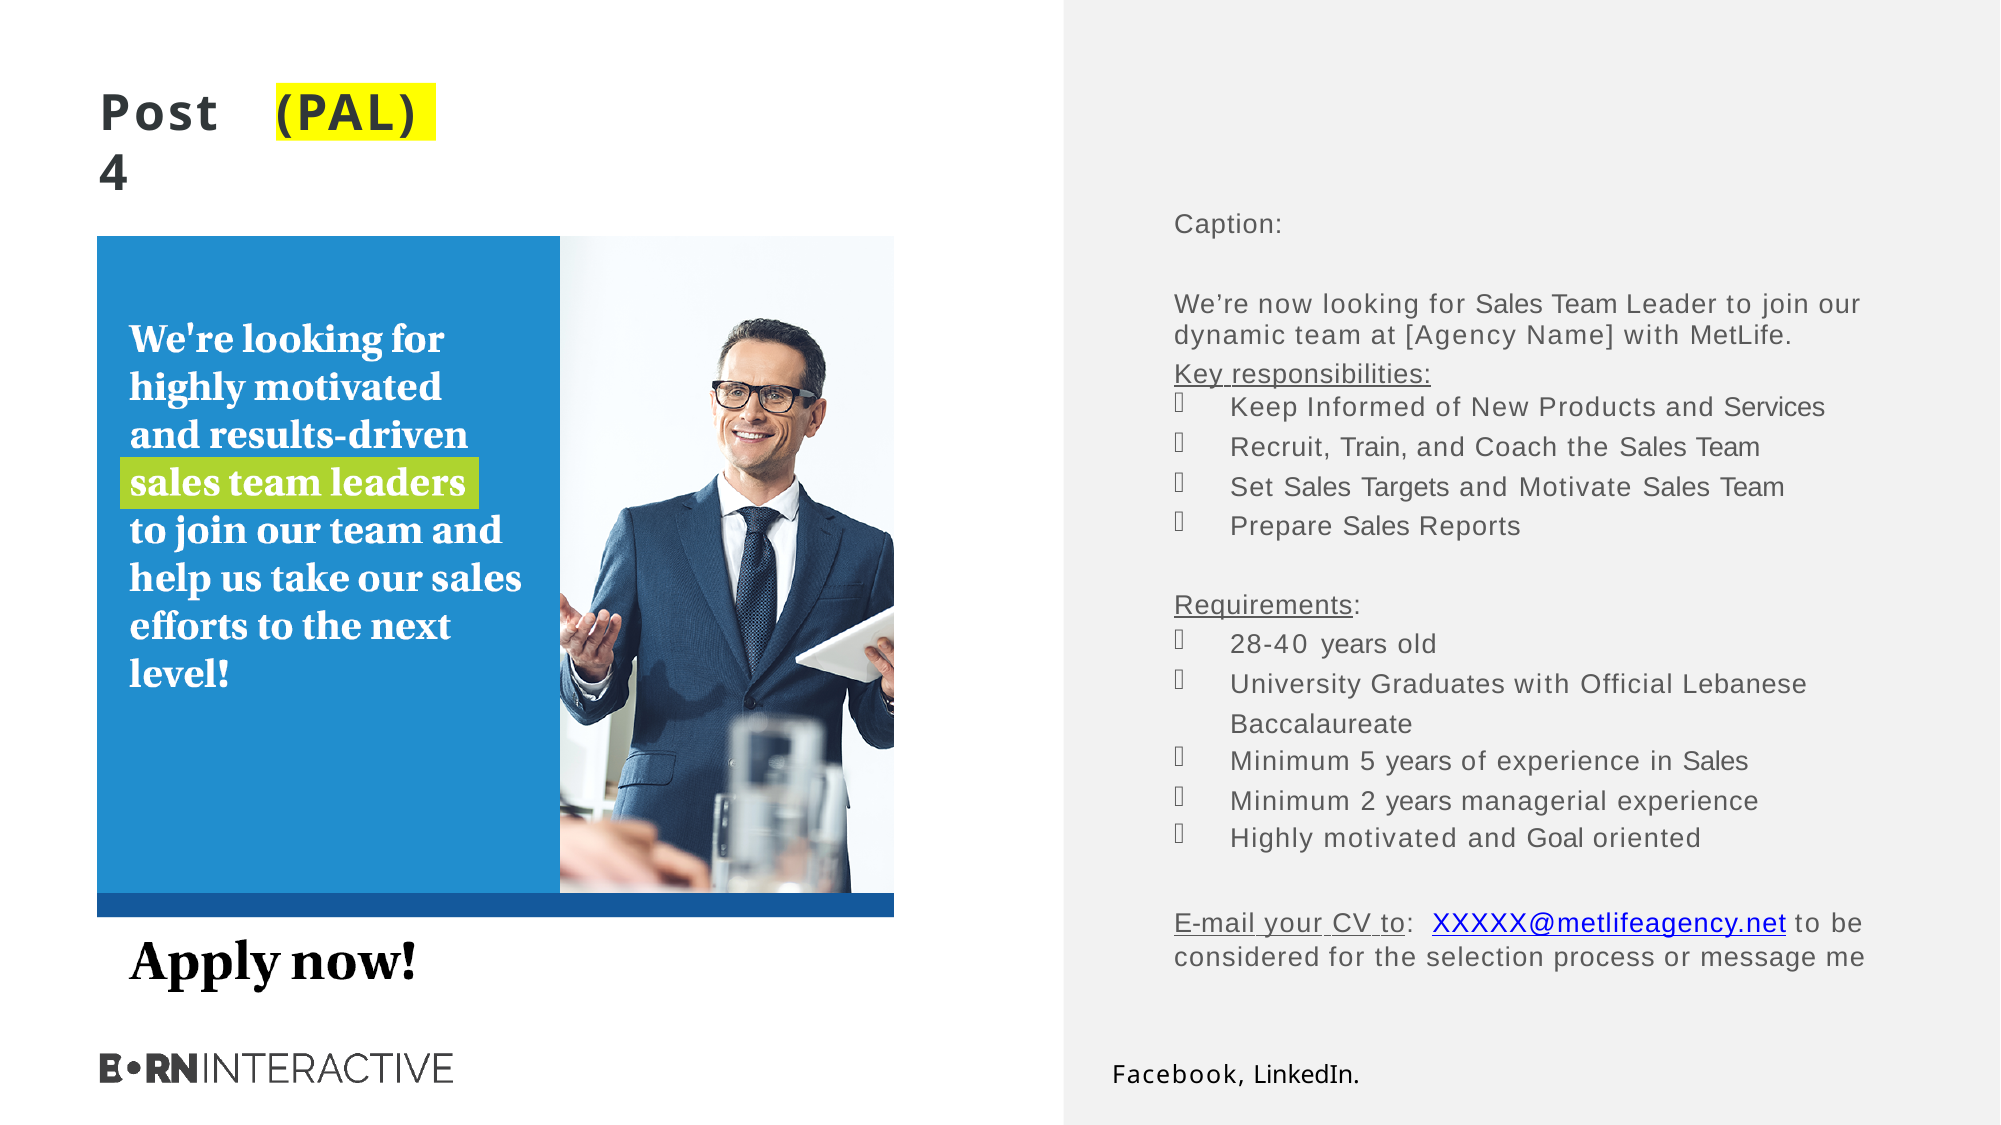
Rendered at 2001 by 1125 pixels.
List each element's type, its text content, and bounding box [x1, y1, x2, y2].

text_box (PAL) [276, 82, 436, 141]
list We’re now looking for Sales Team Leader to join our dynamic team at [Agency Name] with MetLife. Key responsibilities: Keep Informed of New Products and Services Recruit, Train, and Coach the Sales Team Set Sales Targets and Motivate Sales Team Prepare Sales Reports Requirements: 28-40 years old University Graduates with Official Lebanese Baccalaureate Minimum 5 years of experience in Sales Minimum 2 years managerial experience Highly motivated and Goal oriented E-mail your CV to: XXXXX@metlifeagency.net to be considered for the selection process or message me [1172, 283, 1878, 972]
title Post 4 [97, 78, 264, 235]
text_box Caption: [1172, 204, 1289, 239]
picture [99, 1053, 453, 1083]
picture [97, 236, 894, 1033]
footer Facebook, LinkedIn. [1110, 1062, 1362, 1125]
